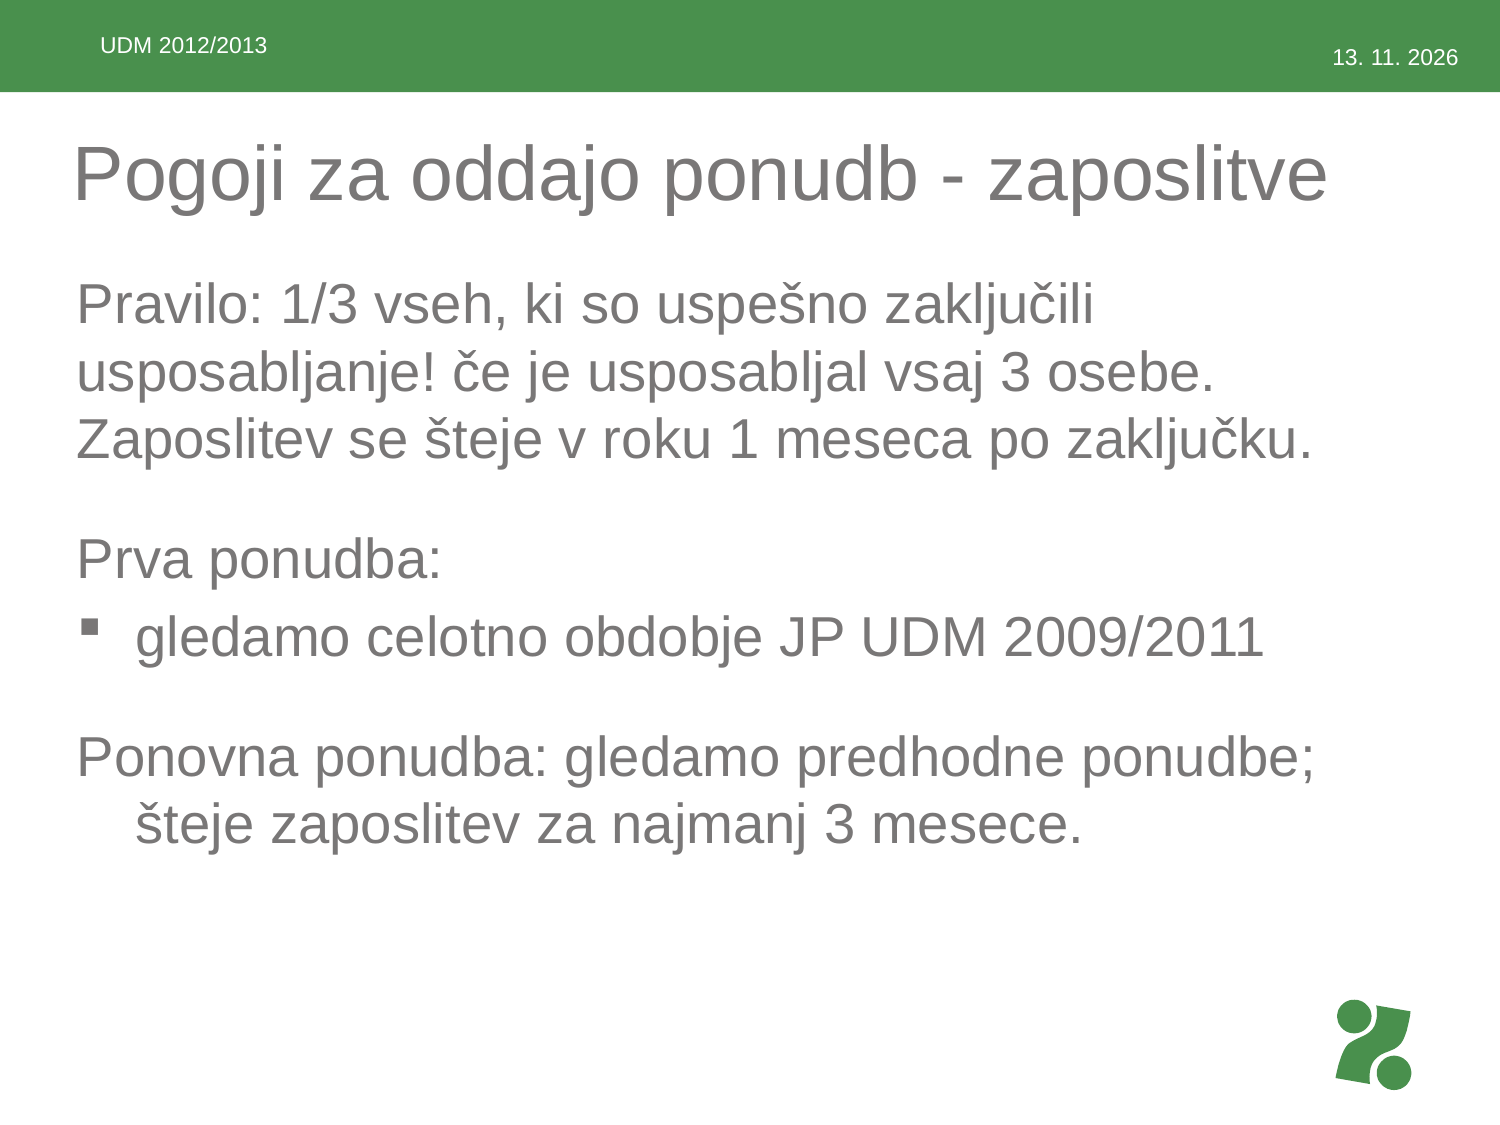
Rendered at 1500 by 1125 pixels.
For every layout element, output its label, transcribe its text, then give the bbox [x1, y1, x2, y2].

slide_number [1116, 42, 1460, 79]
title Pogoji za oddajo ponudb - zaposlitve [72, 122, 1463, 231]
list Pravilo: 1/3 vseh, ki so uspešno zaključili usposabljanje! če je usposabljal vsaj 3 osebe. Zaposlitev se šteje v roku 1 meseca po zaključku. Prva ponudba: gledamo celotno obdobje JP UDM 2009/2011 Ponovna ponudba: gledamo predhodne ponudbe; šteje zaposlitev za najmanj 3 mesece. [76, 266, 1356, 1100]
footer UDM 2012/2013 [100, 30, 778, 67]
